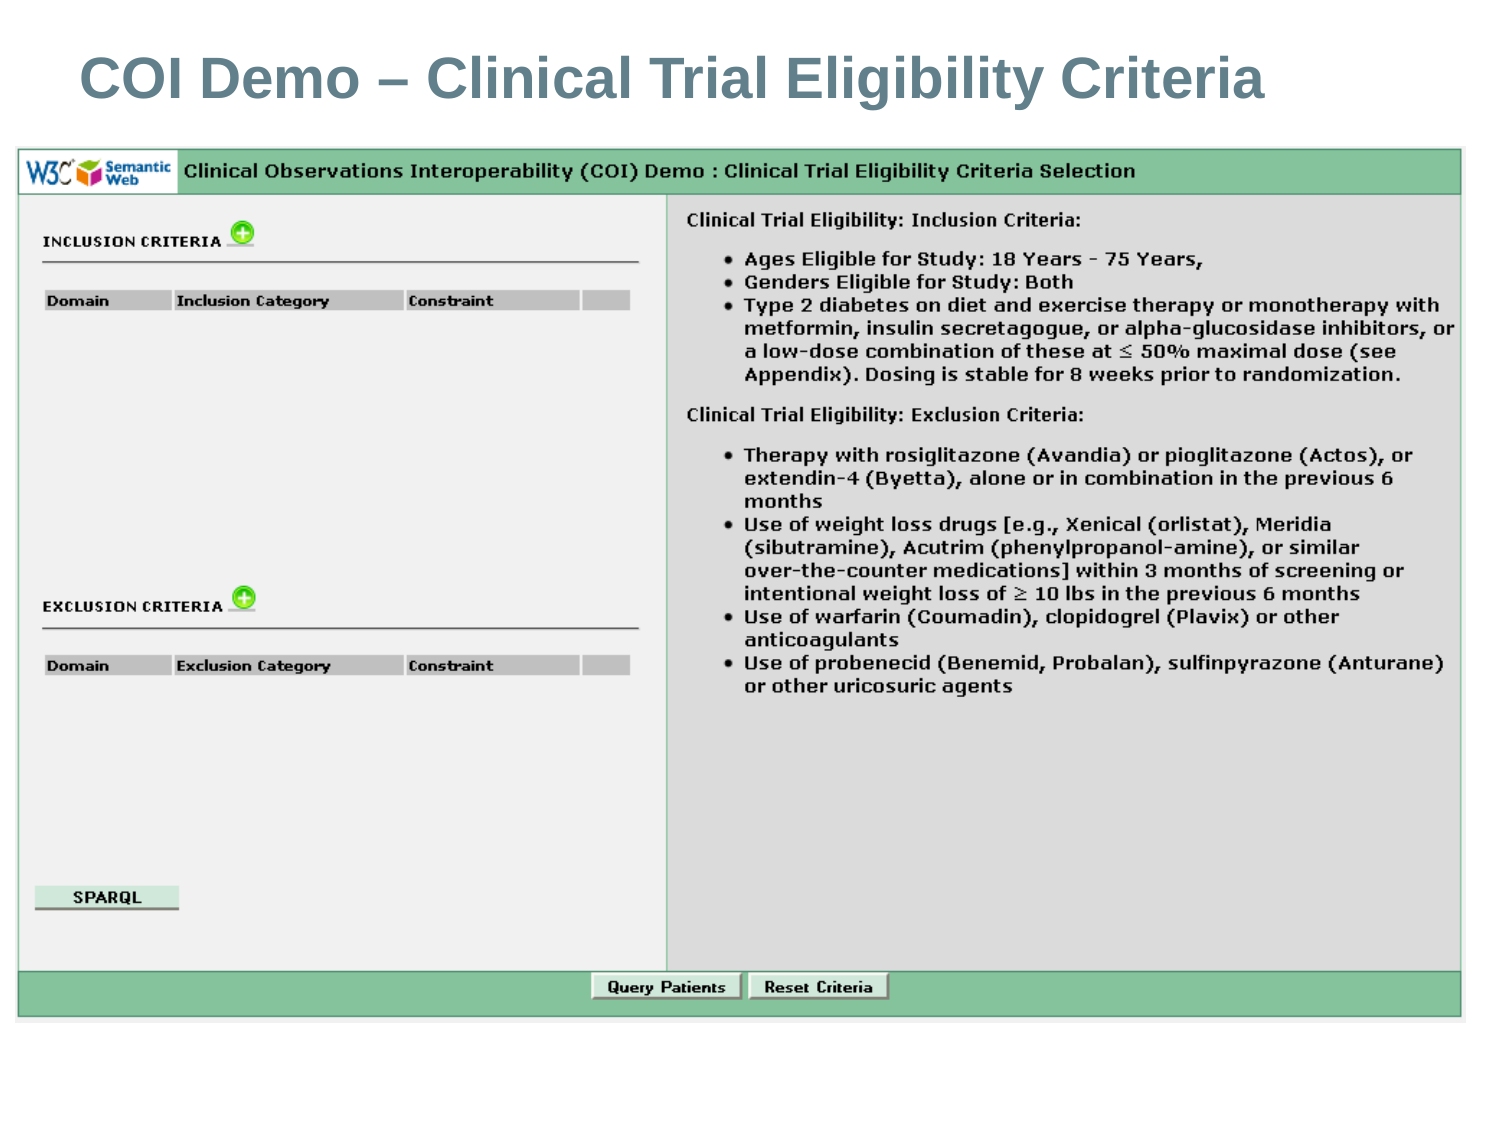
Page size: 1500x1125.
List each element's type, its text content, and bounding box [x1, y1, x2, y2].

picture [15, 146, 1466, 1023]
title COI Demo – Clinical Trial Eligibility Criteria [64, 30, 1441, 119]
